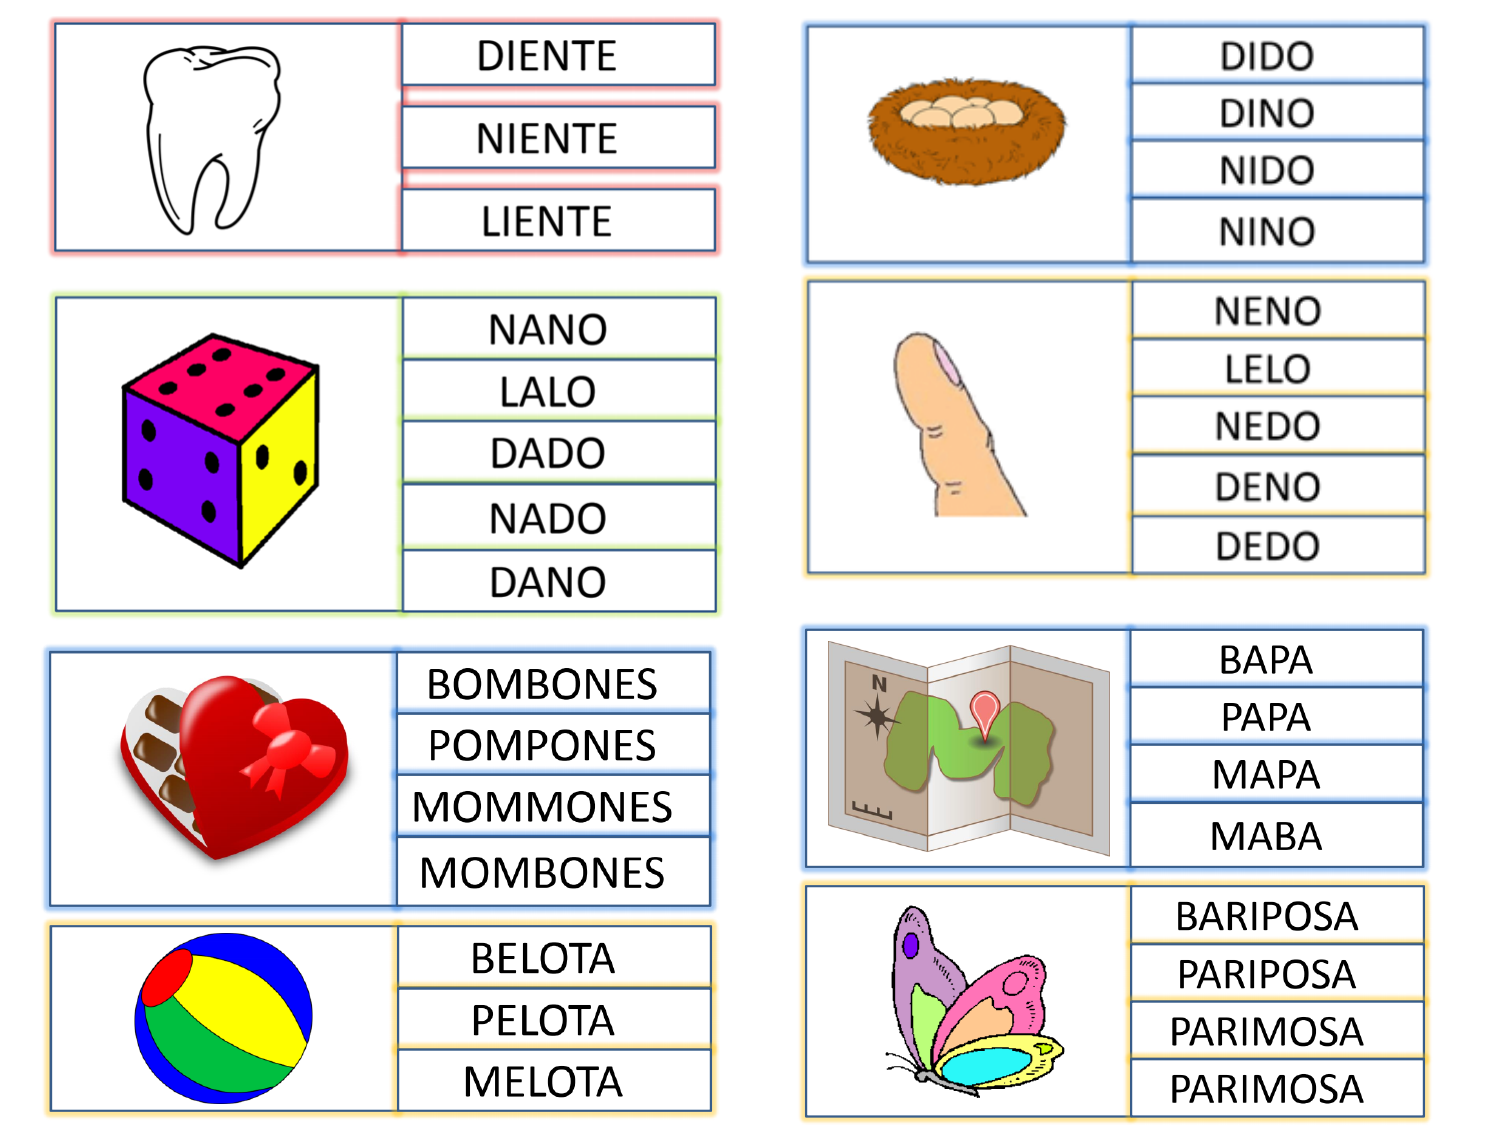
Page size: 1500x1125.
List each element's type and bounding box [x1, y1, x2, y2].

picture [799, 16, 1436, 586]
picture [796, 621, 1433, 1125]
picture [46, 16, 728, 622]
picture [40, 642, 728, 1125]
